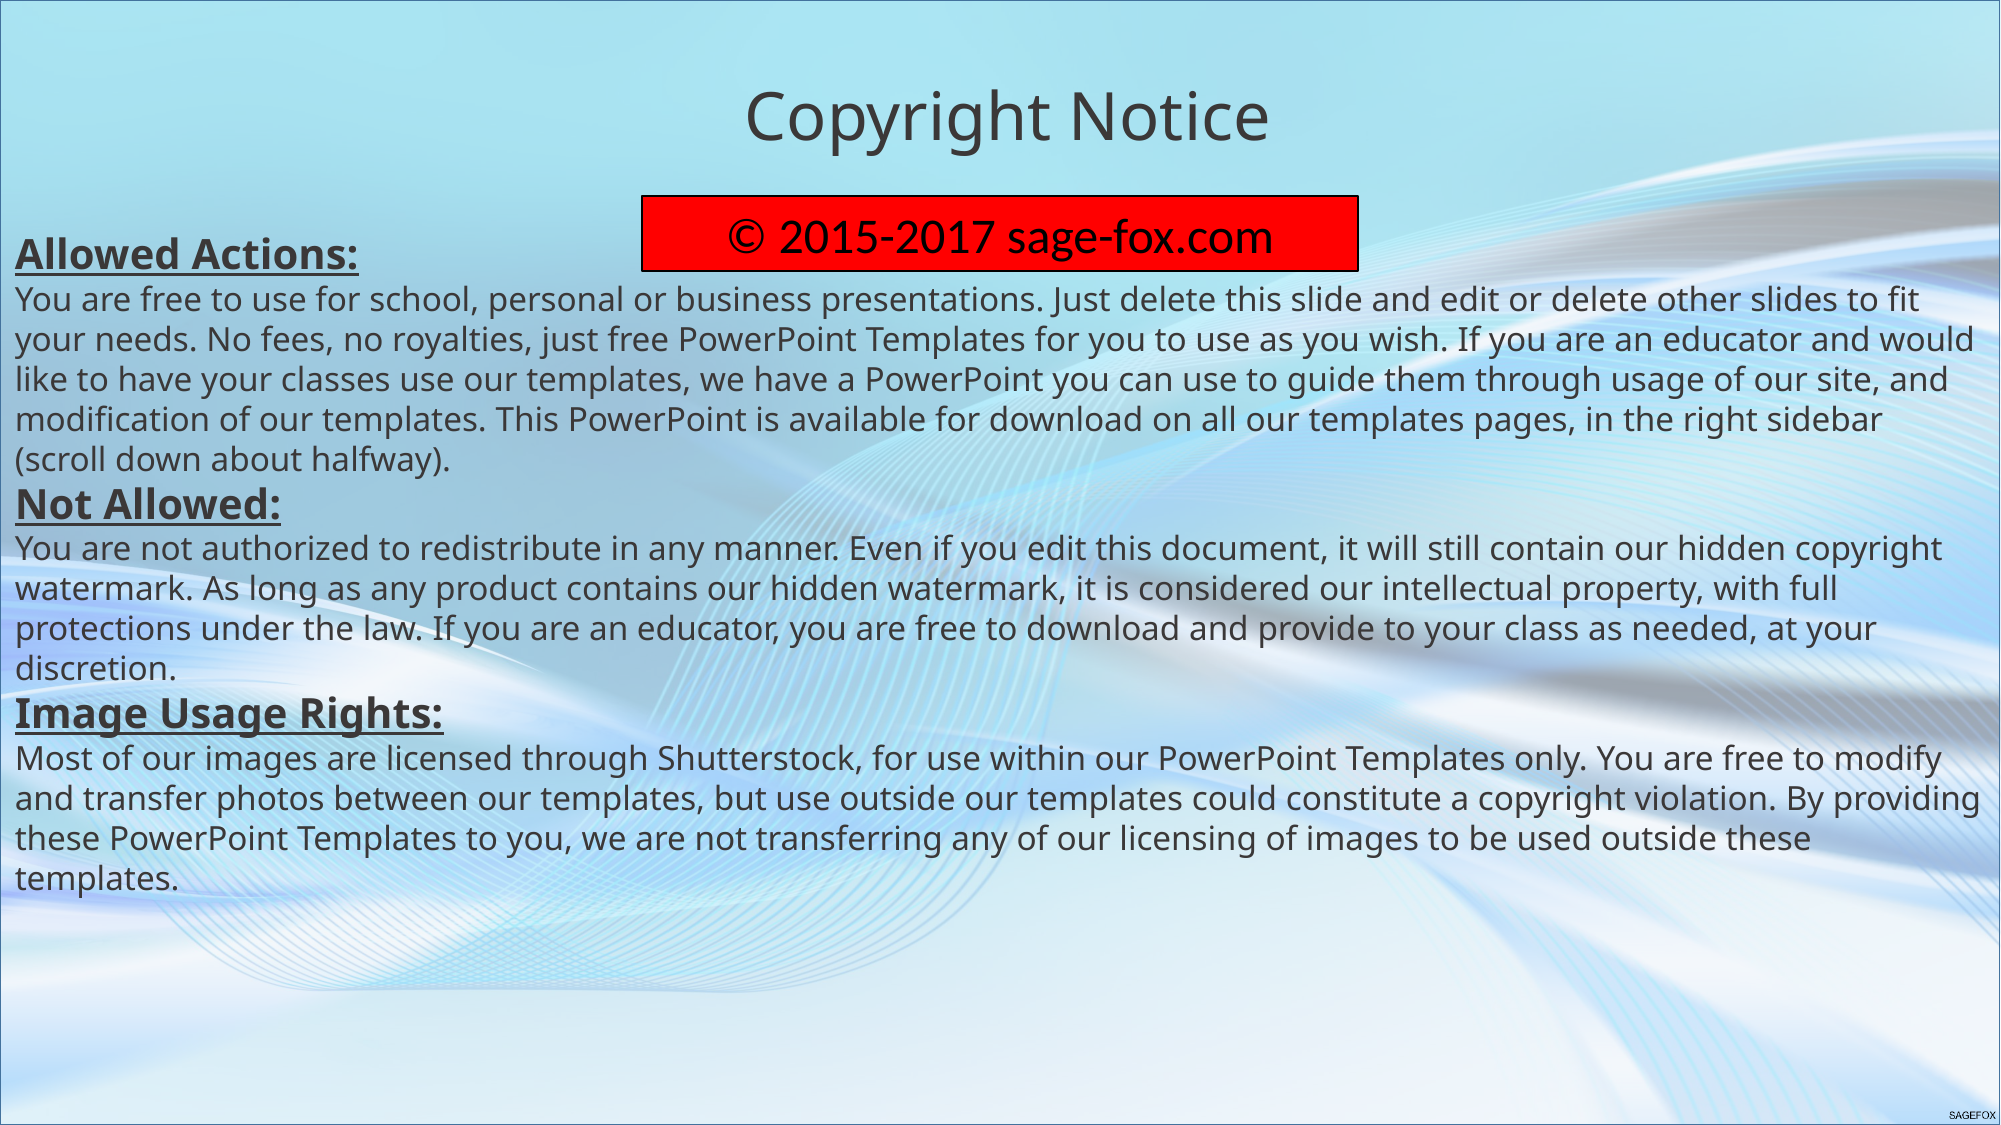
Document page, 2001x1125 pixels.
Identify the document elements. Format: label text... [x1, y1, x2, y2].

title Copyright Notice [493, 60, 1524, 178]
text_box Allowed Actions: You are free to use for school, personal or business presentations. Just delete this slide and edit or delete other slides to fit your needs. No fees, no royalties, just free PowerPoint Templates for you to use as you wish. If you are an educator and would like to have your classes use our templates, we have a PowerPoint you can use to guide them through usage of our site, and modification of our templates. This PowerPoint is available for download on all our templates pages, in the right sidebar (scroll down about halfway). Not Allowed: You are not authorized to redistribute in any manner. Even if you edit this document, it will still contain our hidden copyright watermark. As long as any product contains our hidden watermark, it is considered our intellectual property, with full protections under the law. If you are an educator, you are free to download and provide to your class as needed, at your discretion. Image Usage Rights: Most of our images are licensed through Shutterstock, for use within our PowerPoint Templates only. You are free to modify and transfer photos between our templates, but use outside our templates could constitute a copyright violation. By providing these PowerPoint Templates to you, we are not transferring any of our licensing of images to be used outside these templates. [0, 0, 2000, 1125]
text_box © 2015-2017 sage-fox.com [641, 196, 1358, 272]
